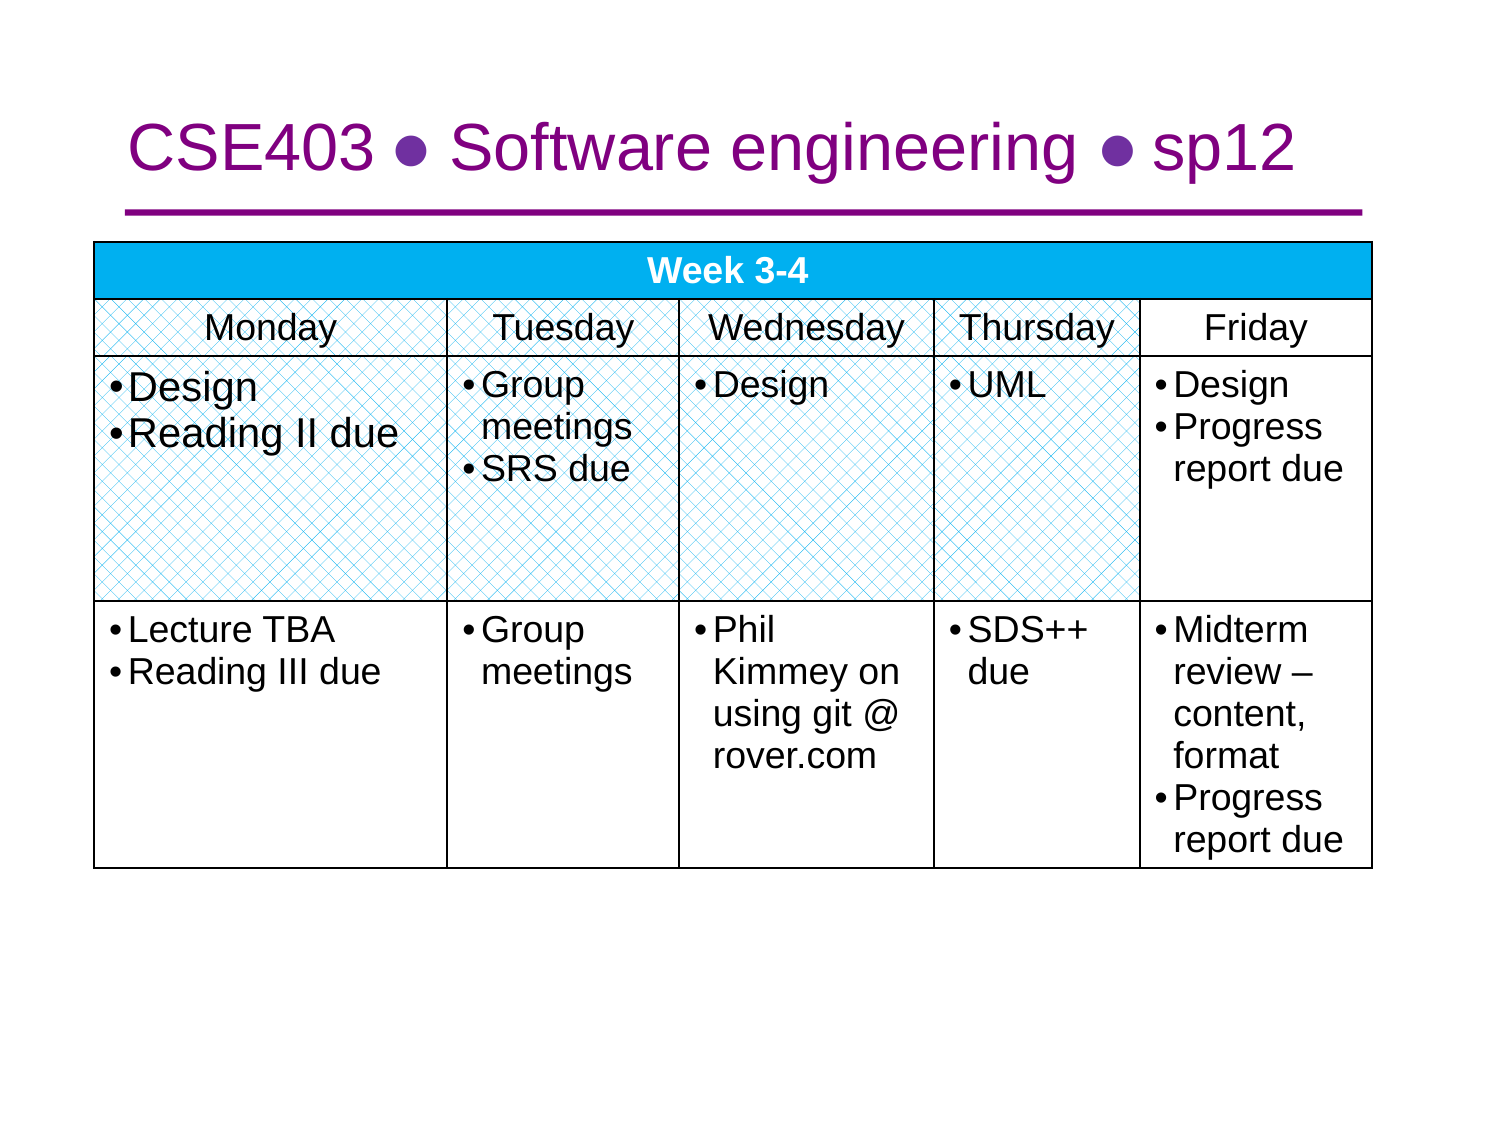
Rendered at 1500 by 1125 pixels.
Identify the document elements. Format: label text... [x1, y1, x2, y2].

table_cell SDS++ due [935, 602, 1139, 867]
title CSE403 ● Software engineering ● sp12 [112, 49, 1388, 238]
table_cell Tuesday [448, 300, 678, 355]
table_cell Lecture TBA Reading III due [95, 602, 446, 867]
table_cell Group meetings [448, 602, 678, 867]
table_cell Design Progress report due [1141, 357, 1371, 600]
table_header Week 3-4 [95, 243, 1371, 298]
table_cell Friday [1141, 300, 1371, 355]
table_cell Midterm review – content, format Progress report due [1141, 602, 1371, 867]
table_cell Phil Kimmey on using git @ rover.com [680, 602, 933, 867]
table_cell Design [680, 357, 933, 600]
table_cell Design Reading II due [95, 357, 446, 600]
table_cell Group meetings SRS due [448, 357, 678, 600]
table_cell Thursday [935, 300, 1139, 355]
table_cell Wednesday [680, 300, 933, 355]
table_cell UML [935, 357, 1139, 600]
table_cell Monday [95, 300, 446, 355]
